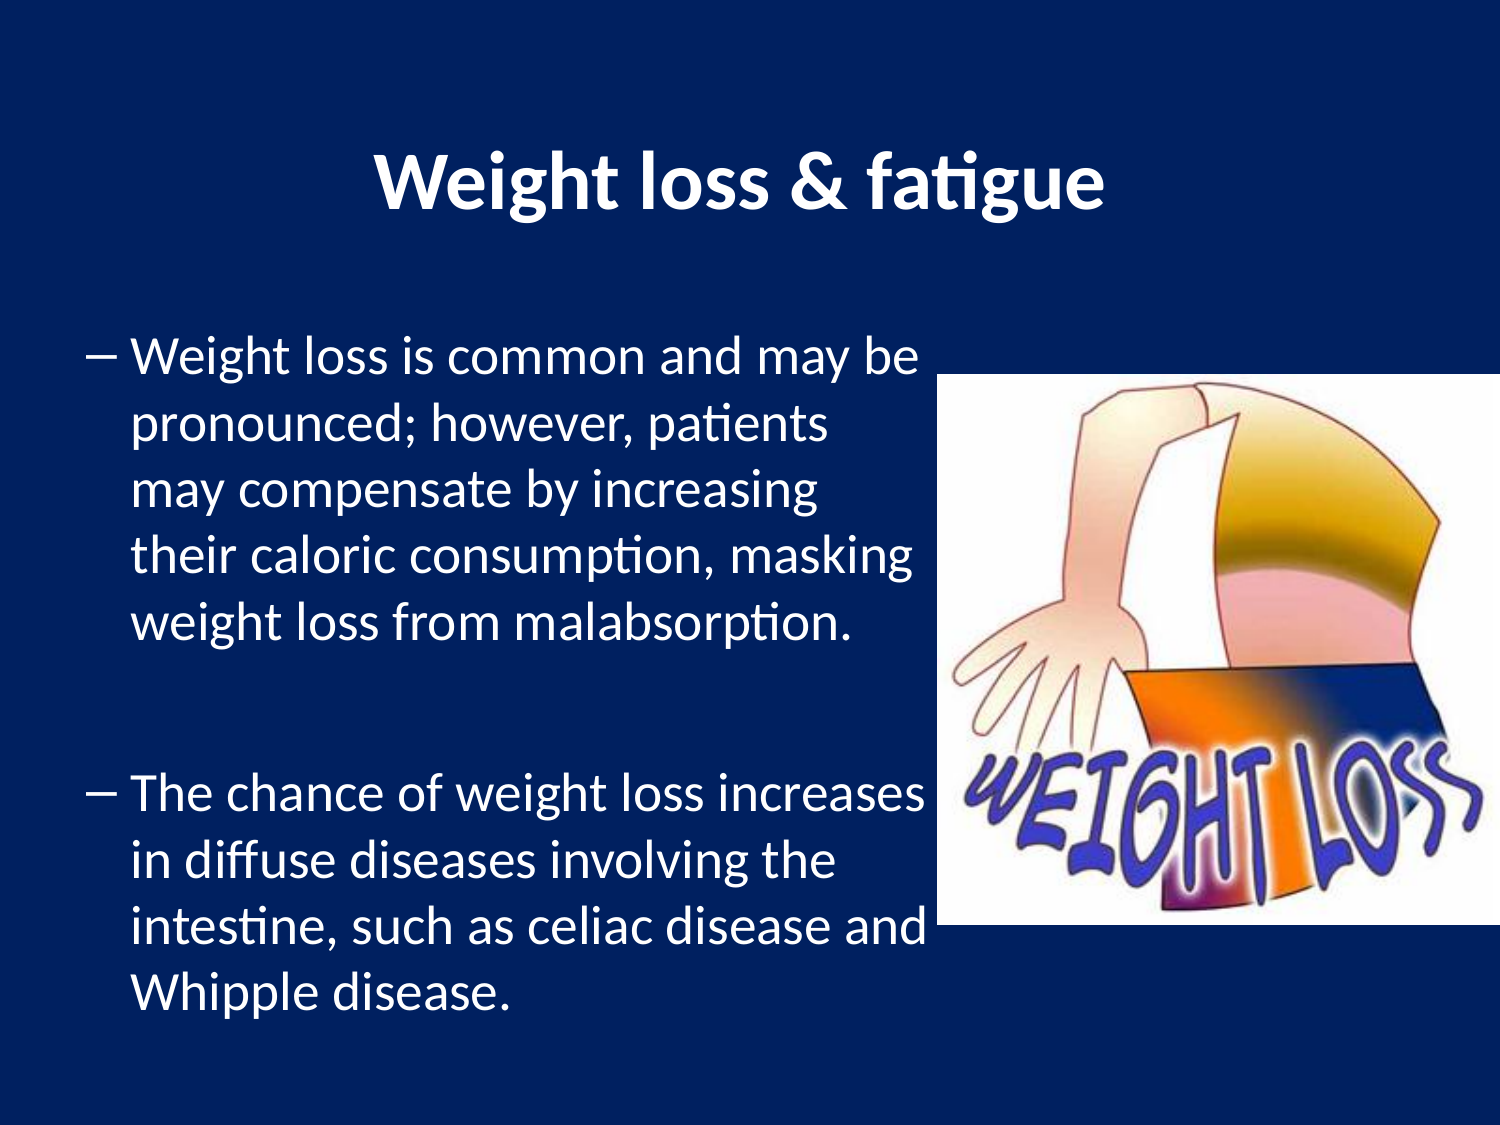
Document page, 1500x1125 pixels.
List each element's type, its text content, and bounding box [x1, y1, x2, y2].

picture [937, 374, 1500, 926]
title Weight loss & fatigue [0, 50, 1500, 303]
list Weight loss is common and may be pronounced; however, patients may compensate by increasing their caloric consumption, masking weight loss from malabsorption. The chance of weight loss increases in diffuse diseases involving the intestine, such as celiac disease and Whipple disease. [0, 224, 950, 1125]
